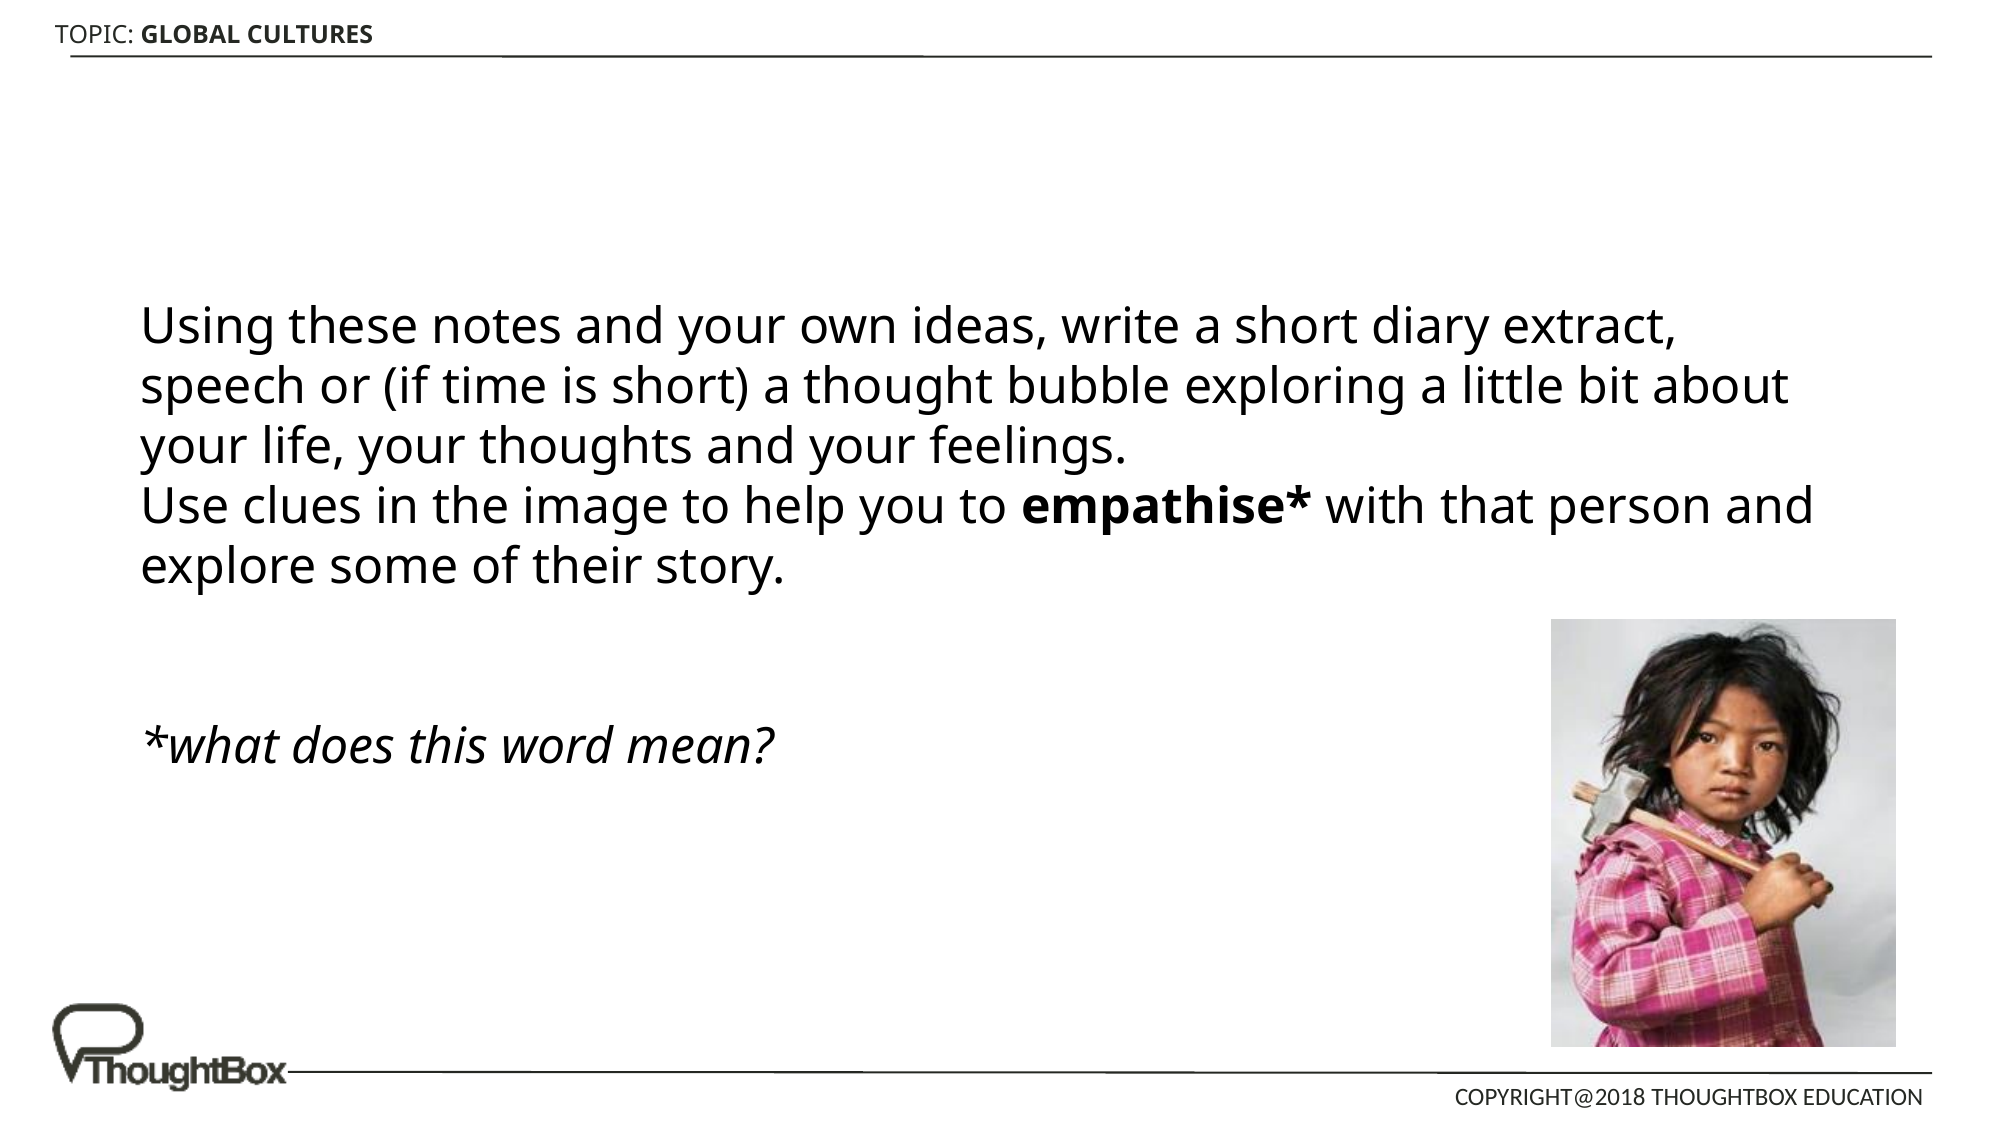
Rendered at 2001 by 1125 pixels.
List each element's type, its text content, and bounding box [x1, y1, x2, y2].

text_box Using these notes and your own ideas, write a short diary extract, speech or (if time is short) a thought bubble exploring a little bit about your life, your thoughts and your feelings. Use clues in the image to help you to empathise* with that person and explore some of their story. *what does this word mean? [126, 226, 1871, 782]
picture [1550, 619, 1896, 1047]
picture [51, 1002, 288, 1093]
